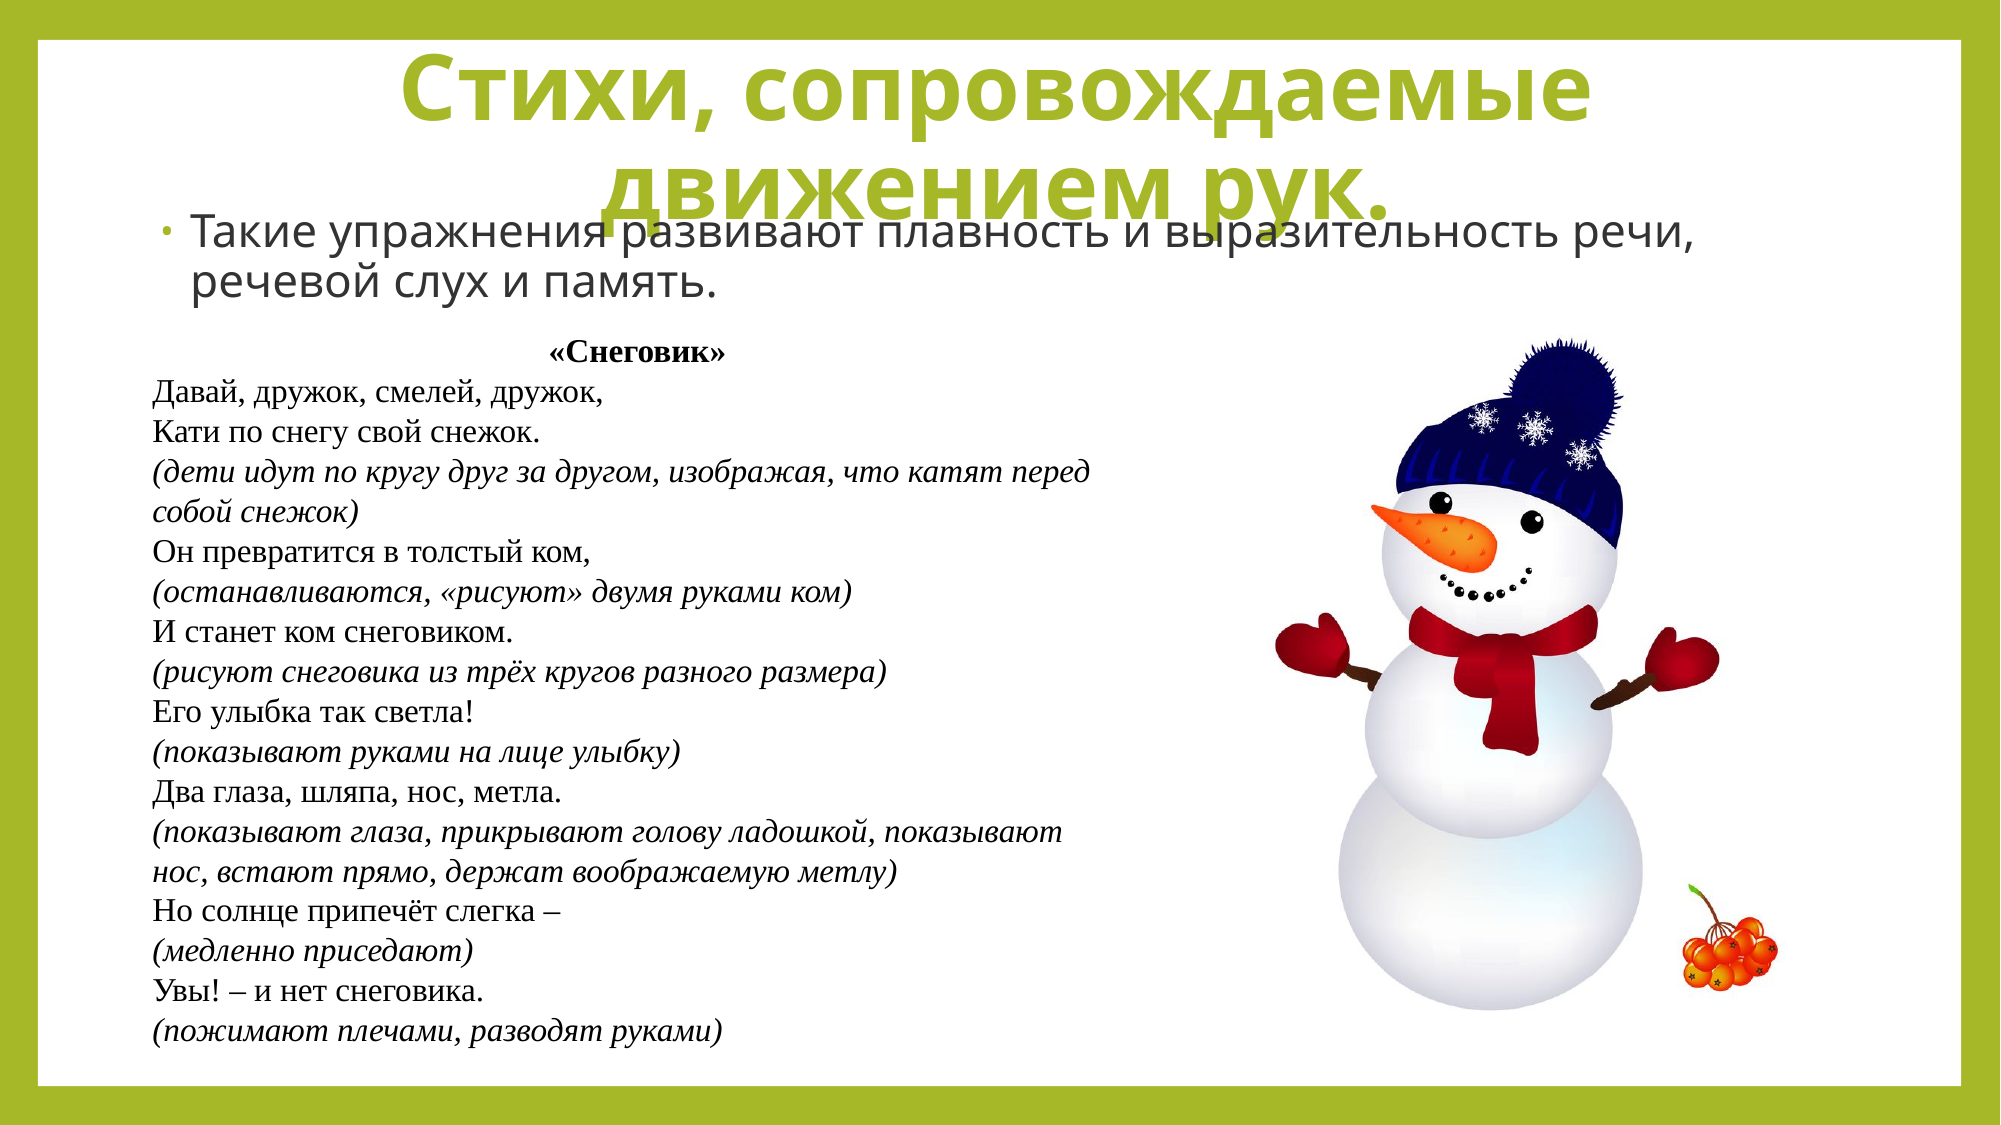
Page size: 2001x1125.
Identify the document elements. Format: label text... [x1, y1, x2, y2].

list Такие упражнения развивают плавность и выразительность речи, речевой слух и память. [137, 200, 1758, 864]
text_box «Снеговик» Давай, дружок, смелей, дружок, Кати по снегу свой снежок. (дети идут по кругу друг за другом, изображая, что катят перед собой снежок) Он превратится в толстый ком, (останавливаются, «рисуют» двумя руками ком) И станет ком снеговиком. (рисуют снеговика из трёх кругов разного размера) Его улыбка так светла! (показывают руками на лице улыбку) Два глаза, шляпа, нос, метла. (показывают глаза, прикрывают голову ладошкой, показывают нос, встают прямо, держат воображаемую метлу) Но солнце припечёт слегка – (медленно приседают) Увы! – и нет снеговика. (пожимают плечами, разводят руками) [137, 322, 1138, 1056]
title Стихи, сопровождаемые движением рук. [116, 15, 1877, 266]
picture [1254, 321, 1810, 1046]
